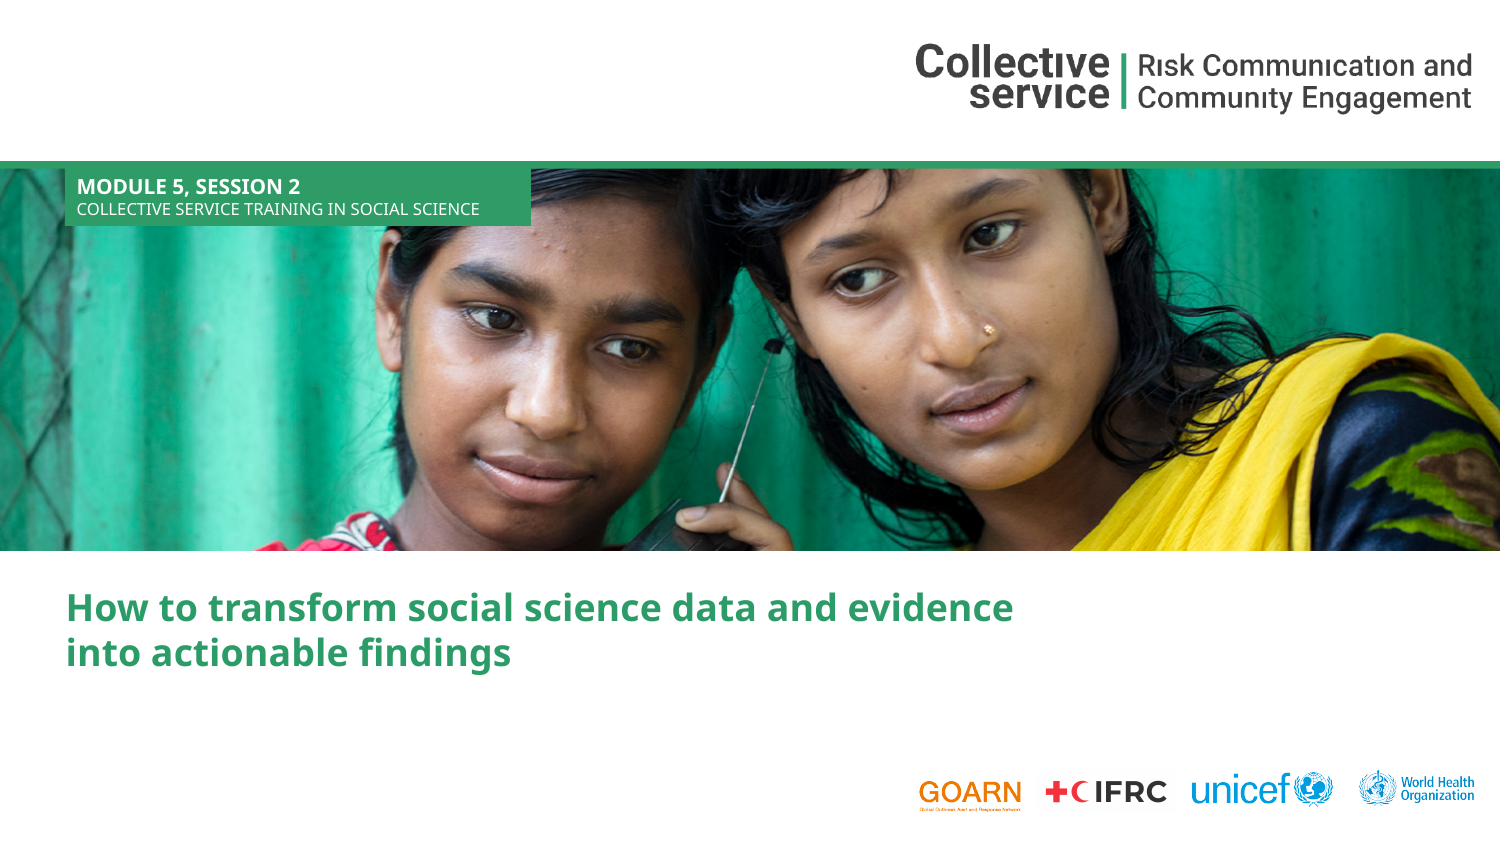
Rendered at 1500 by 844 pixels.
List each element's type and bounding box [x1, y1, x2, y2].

picture [1359, 770, 1474, 806]
picture [888, 34, 1488, 127]
picture [0, 169, 1500, 551]
picture [919, 750, 1333, 833]
